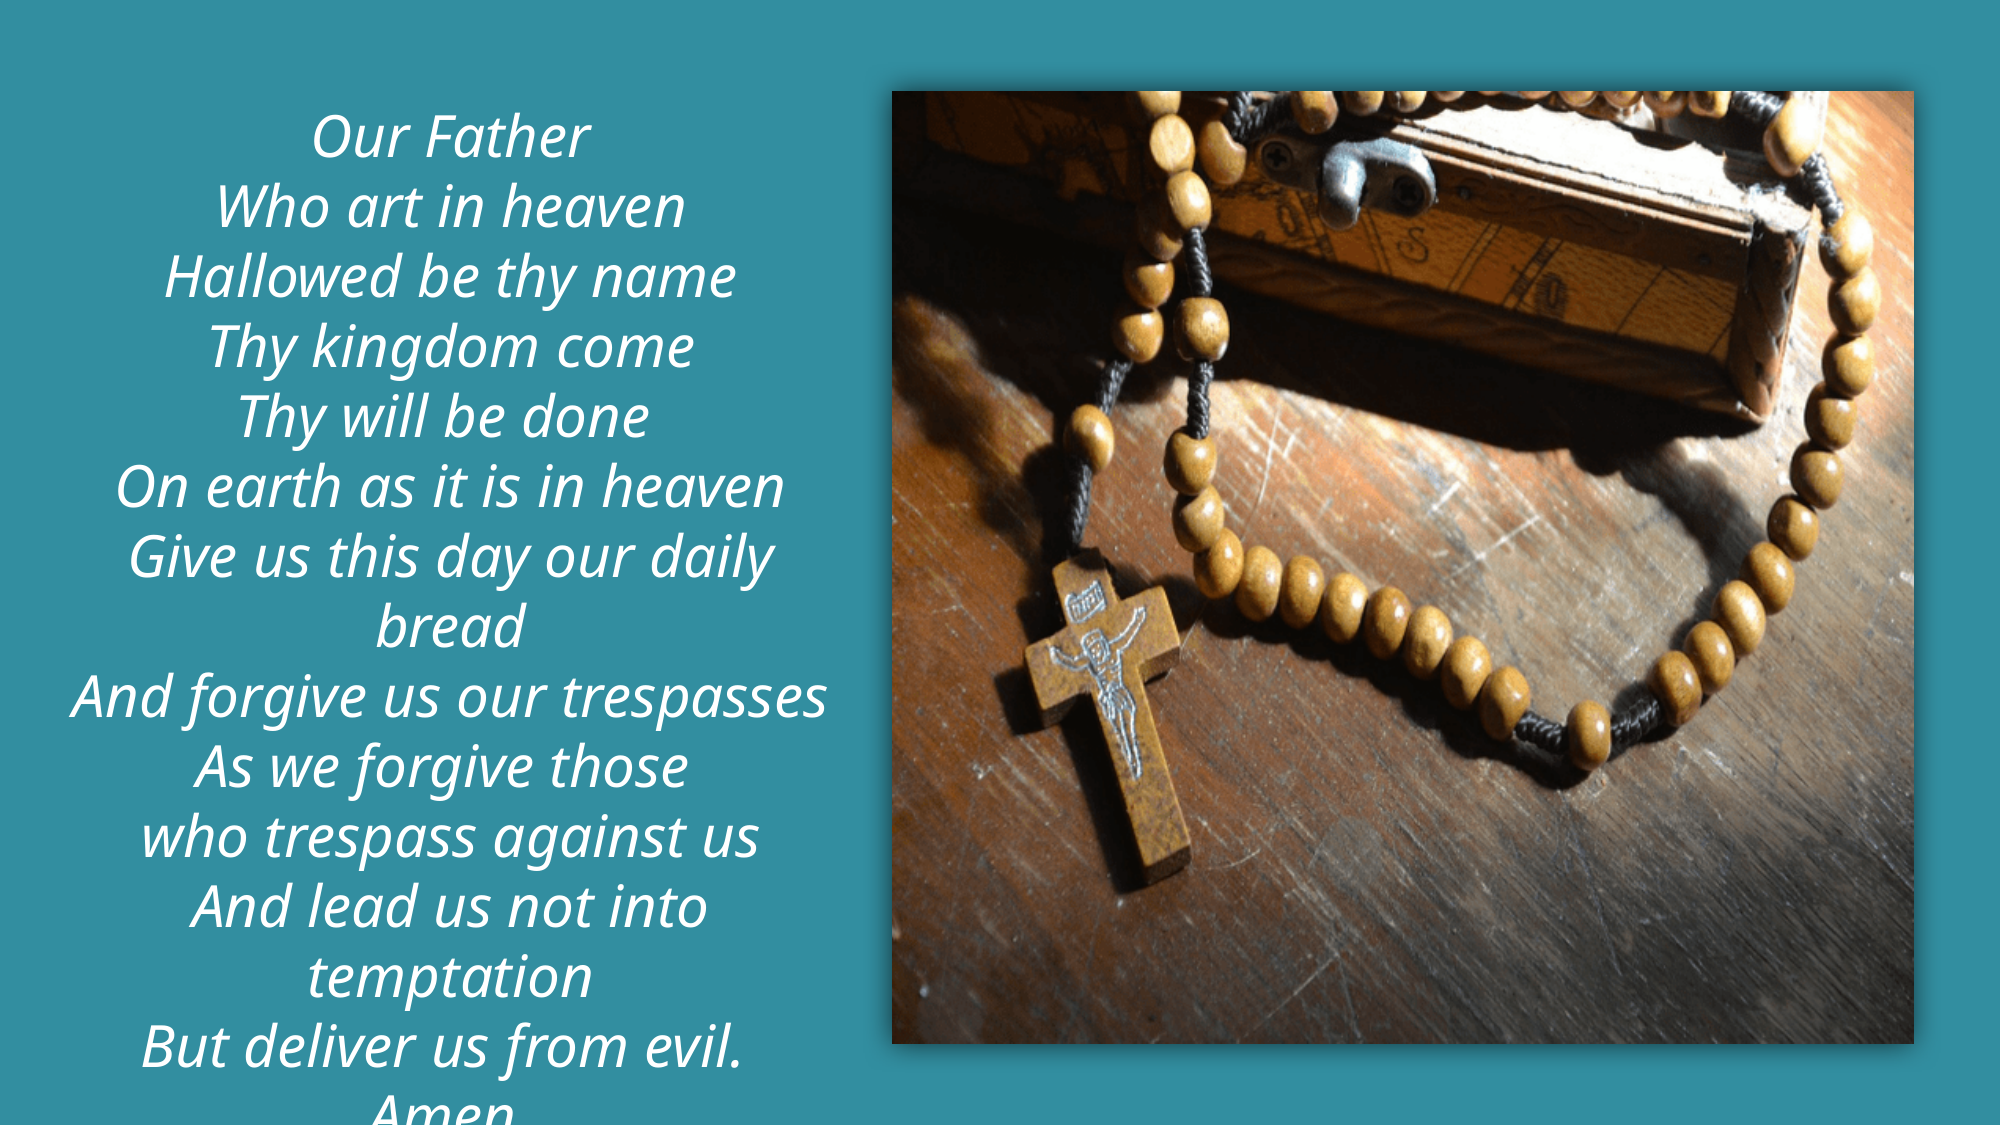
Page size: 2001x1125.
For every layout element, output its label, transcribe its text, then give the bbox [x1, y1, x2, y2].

text_box Our Father Who art in heaven Hallowed be thy name Thy kingdom come Thy will be done On earth as it is in heaven Give us this day our daily bread And forgive us our trespasses As we forgive those who trespass against us And lead us not into temptation But deliver us from evil. Amen. [43, 91, 859, 1125]
picture [892, 91, 1914, 1045]
